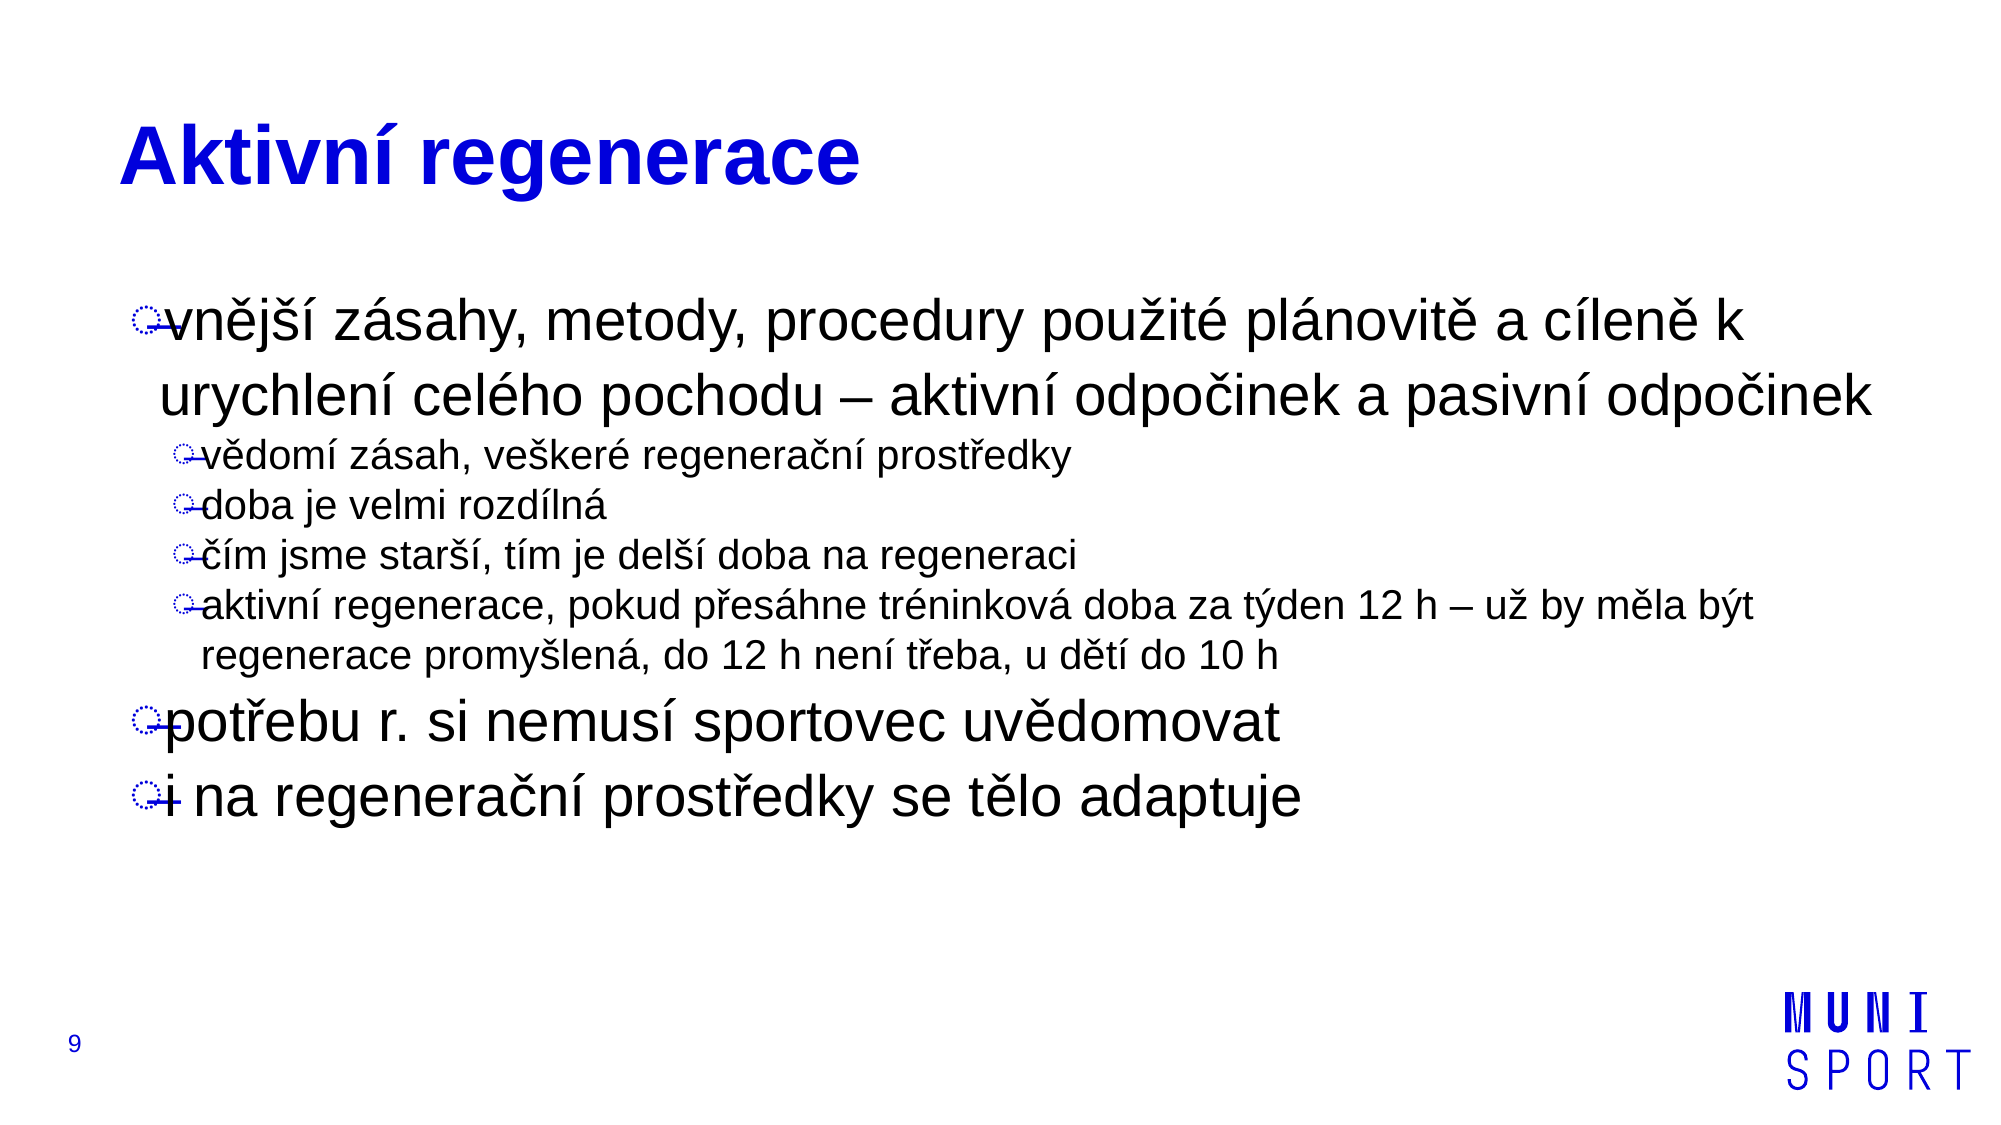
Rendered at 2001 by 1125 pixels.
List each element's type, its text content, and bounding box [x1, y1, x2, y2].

slide_number 9 [67, 1021, 110, 1063]
list vnější zásahy, metody, procedury použité plánovitě a cíleně k urychlení celého pochodu – aktivní odpočinek a pasivní odpočinek vědomí zásah, veškeré regenerační prostředky doba je velmi rozdílná čím jsme starší, tím je delší doba na regeneraci aktivní regenerace, pokud přesáhne tréninková doba za týden 12 h – už by měla být regenerace promyšlená, do 12 h není třeba, u dětí do 10 h potřebu r. si nemusí sportovec uvědomovat i na regenerační prostředky se tělo adaptuje [118, 277, 1883, 957]
title Aktivní regenerace [118, 118, 1883, 193]
